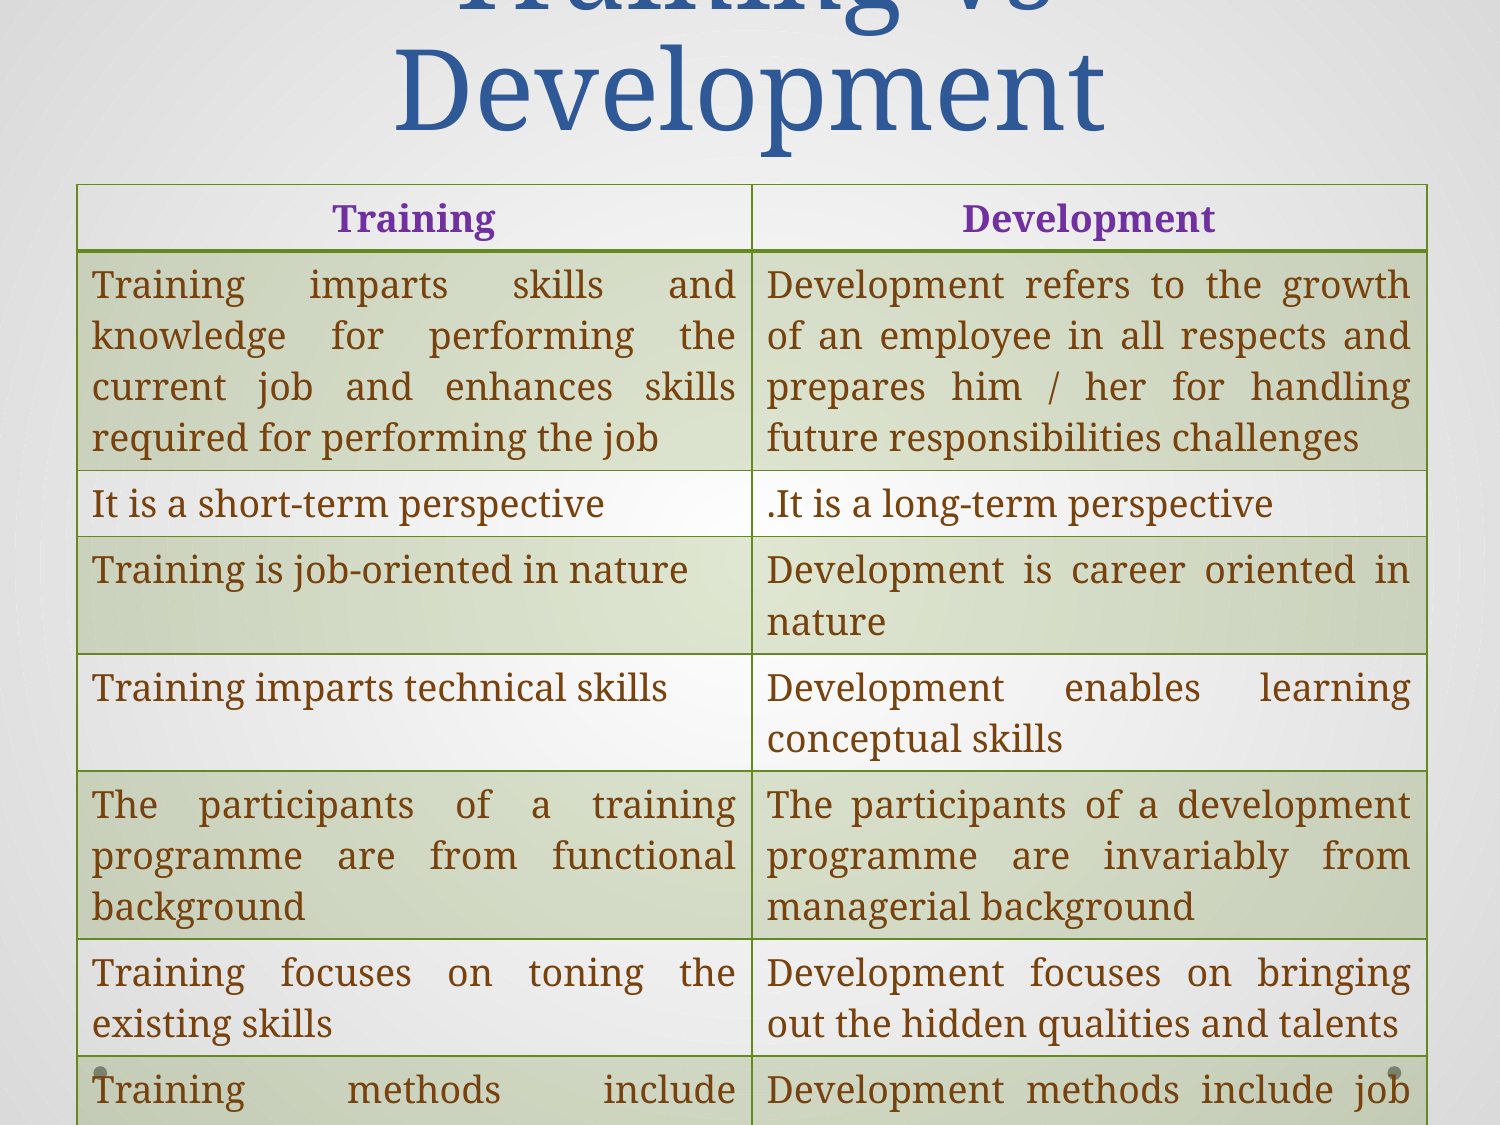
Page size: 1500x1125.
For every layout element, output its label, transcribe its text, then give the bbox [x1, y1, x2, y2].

table_cell Development focuses on bringing out the hidden qualities and talents [753, 940, 1426, 1055]
table_cell Development methods include job rotation, lectures, role play, brainstorming, sensitivity training, etc. [753, 1057, 1426, 1125]
table_cell .It is a long-term perspective [753, 471, 1426, 536]
table_cell Training methods include apprenticeship, coaching, etc. [78, 1057, 751, 1125]
title Training Vs Development [75, 0, 1425, 161]
table_cell Training is job-oriented in nature [78, 537, 751, 653]
table_cell Development is career oriented in nature [753, 537, 1426, 653]
table_cell Development refers to the growth of an employee in all respects and prepares him / her for handling future responsibilities challenges [753, 253, 1426, 470]
table_cell It is a short-term perspective [78, 471, 751, 536]
table_cell Development enables learning conceptual skills [753, 655, 1426, 770]
table_cell The participants of a training programme are from functional background [78, 772, 751, 938]
table_cell Training imparts skills and knowledge for performing the current job and enhances skills required for performing the job [78, 253, 751, 470]
table_cell The participants of a development programme are invariably from managerial background [753, 772, 1426, 938]
table_cell Training focuses on toning the existing skills [78, 940, 751, 1055]
table_header Training [78, 185, 751, 249]
table_header Development [753, 185, 1426, 249]
table_cell Training imparts technical skills [78, 655, 751, 770]
